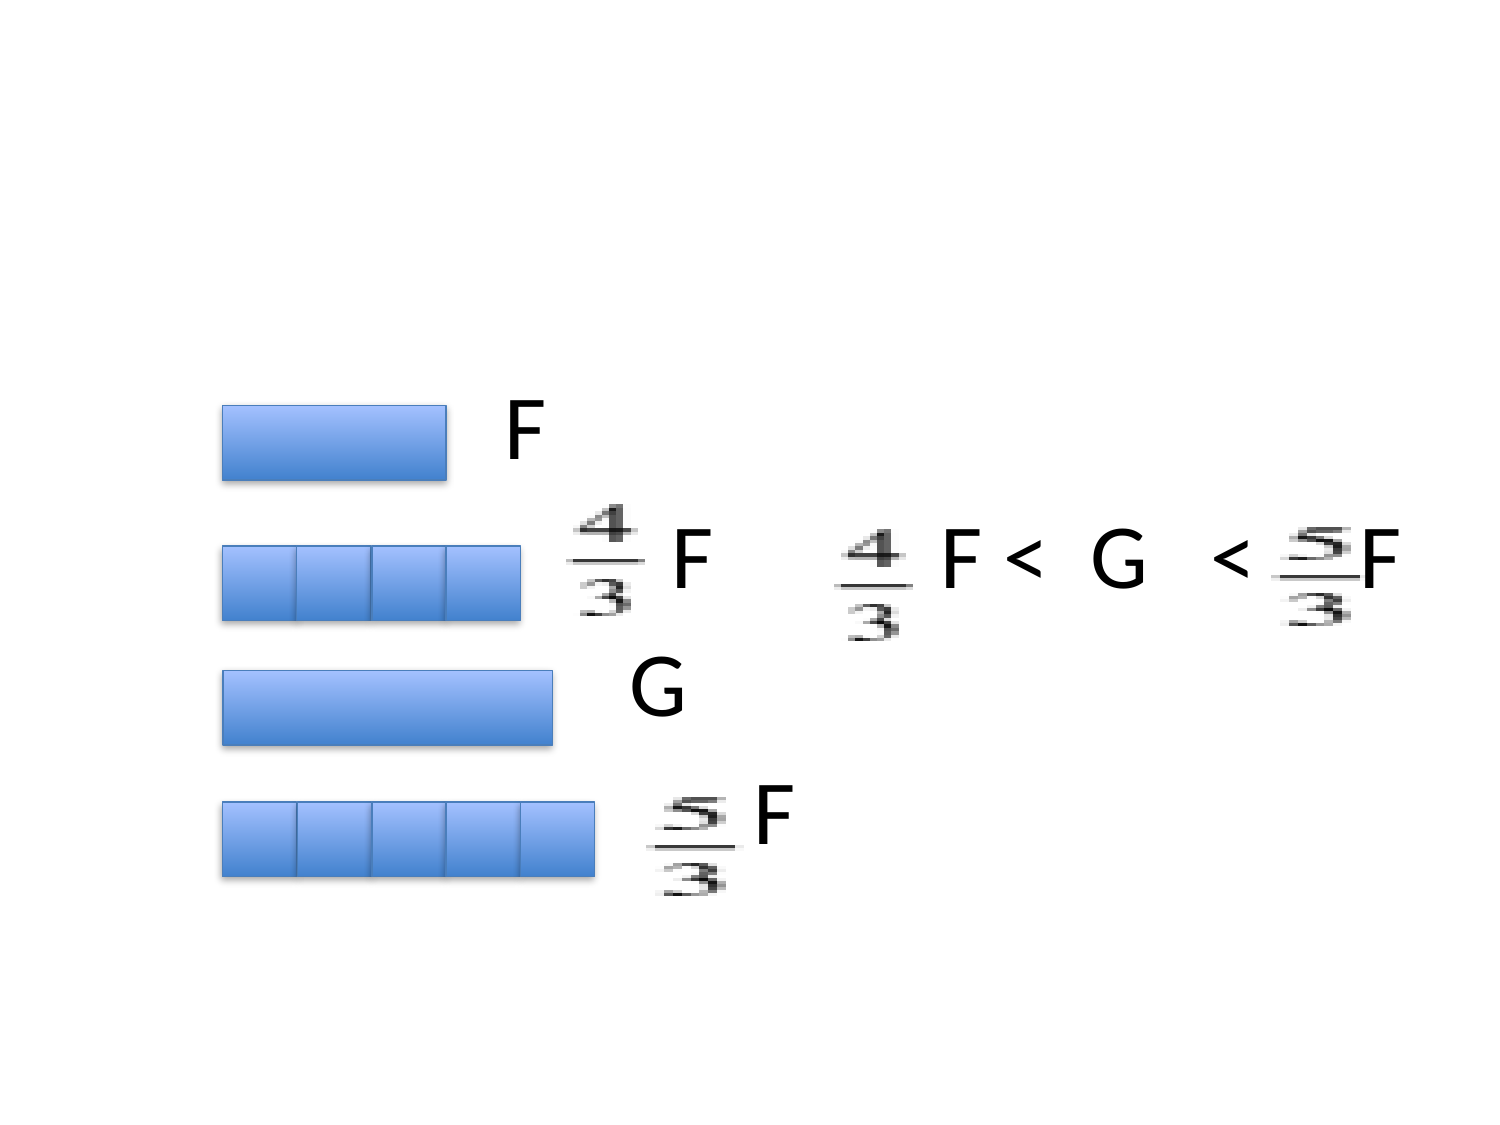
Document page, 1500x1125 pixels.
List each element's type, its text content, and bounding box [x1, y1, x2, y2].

list F F F < G < F G F [75, 262, 1425, 1005]
text_box [445, 801, 519, 877]
text_box [222, 801, 296, 877]
text_box [371, 545, 444, 621]
text_box [445, 545, 521, 621]
text_box [297, 801, 370, 877]
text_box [820, 513, 922, 646]
text_box [222, 405, 447, 481]
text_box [552, 488, 654, 621]
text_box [629, 783, 746, 899]
text_box [222, 545, 295, 621]
text_box [520, 801, 595, 877]
text_box [296, 545, 370, 621]
text_box [222, 670, 553, 746]
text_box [1254, 513, 1371, 629]
text_box [371, 801, 444, 877]
